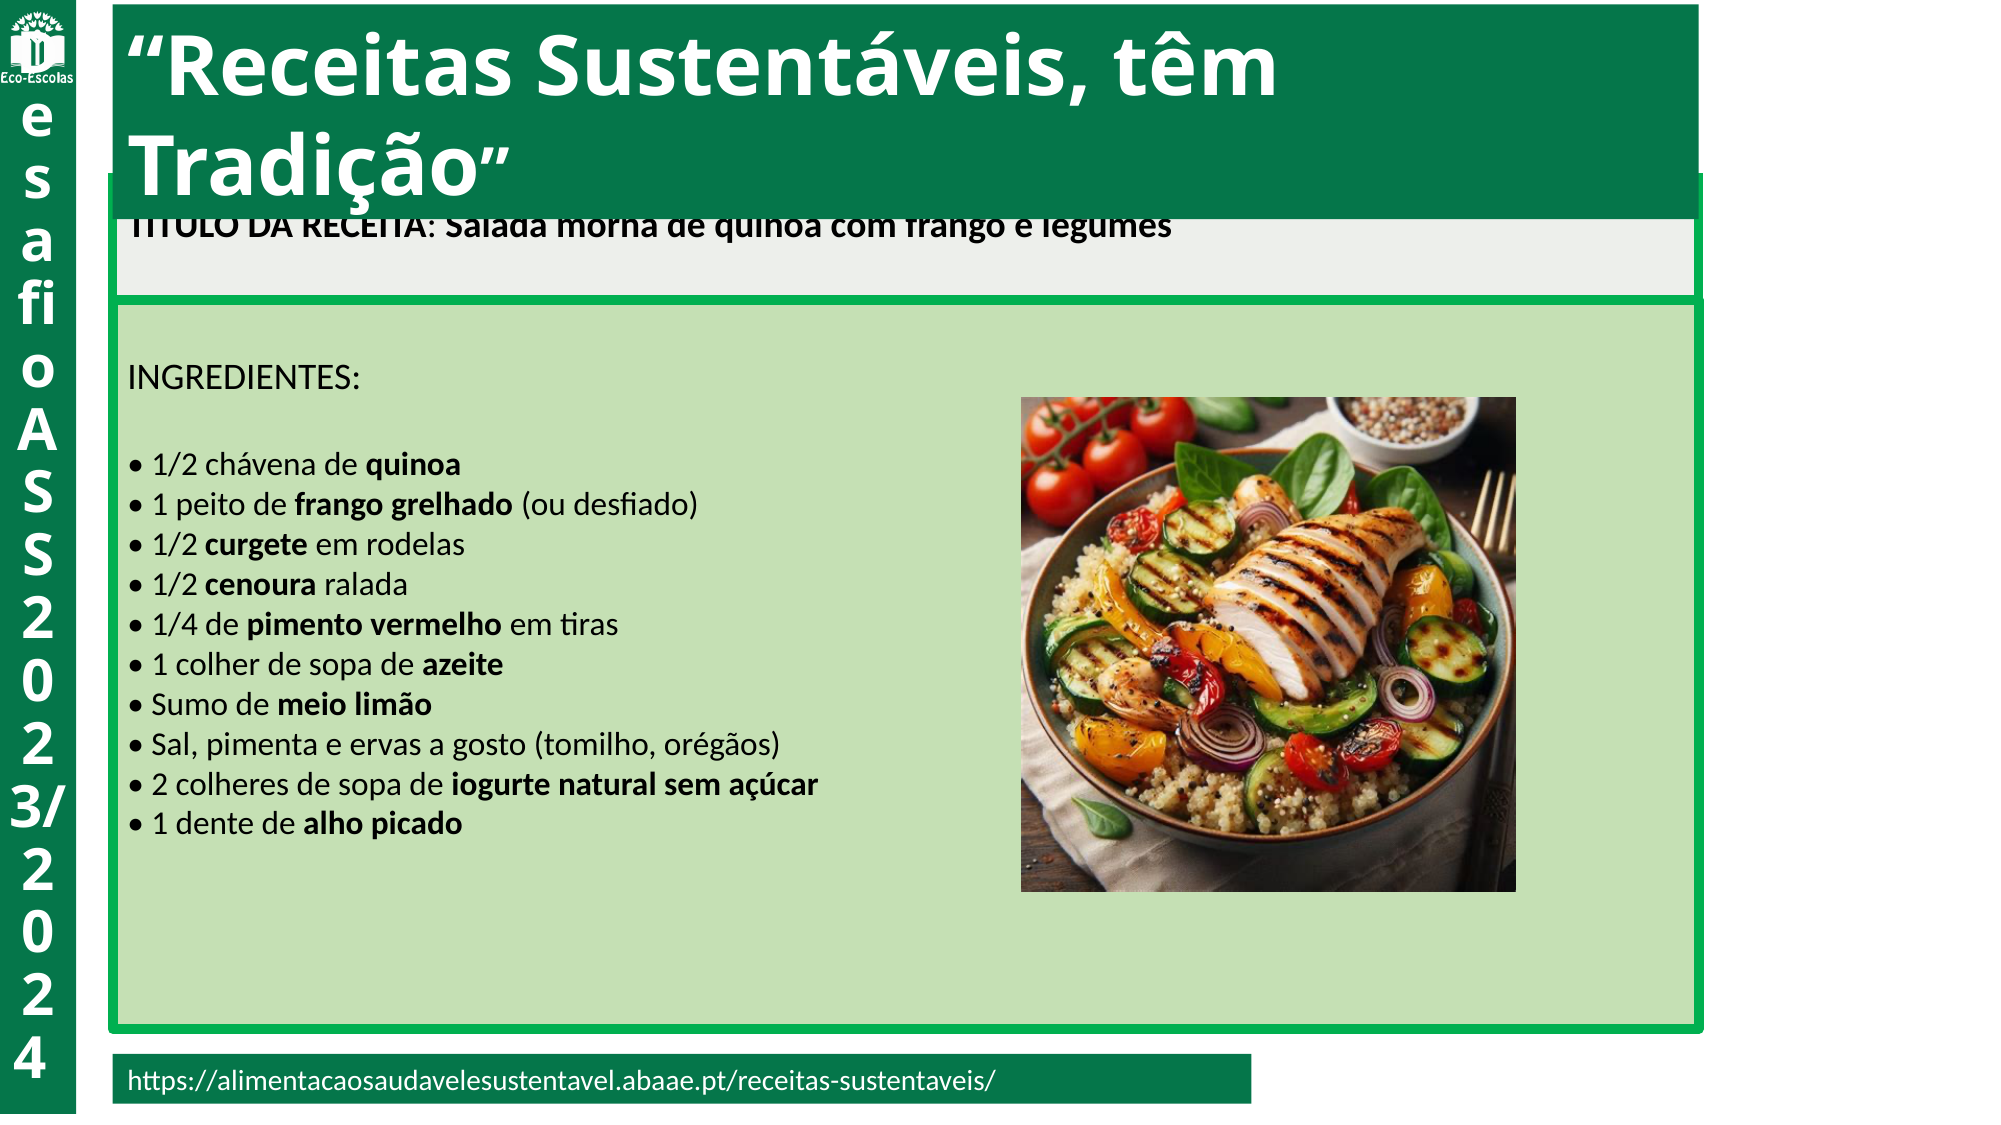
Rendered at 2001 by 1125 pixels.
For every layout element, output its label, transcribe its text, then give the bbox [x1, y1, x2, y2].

text_box TÍTULO DA RECEITA: Salada morna de quinoa com frango e legumes [112, 176, 1700, 314]
text_box “Receitas Sustentáveis, têm Tradição” [112, 4, 1699, 220]
title Desafio ASS 2023/2024 [0, 0, 77, 1114]
picture [1021, 397, 1516, 892]
text_box INGREDIENTES: • 1/2 chávena de quinoa • 1 peito de frango grelhado (ou desfiado) • 1/2 curgete em rodelas • 1/2 cenoura ralada • 1/4 de pimento vermelho em tiras • 1 colher de sopa de azeite • Sumo de meio limão • Sal, pimenta e ervas a gosto (tomilho, orégãos) • 2 colheres de sopa de iogurte natural sem açúcar • 1 dente de alho picado [112, 300, 1699, 1030]
picture [1, 11, 73, 83]
text_box https://alimentacaosaudavelesustentavel.abaae.pt/receitas-sustentaveis/ [112, 1053, 1252, 1104]
